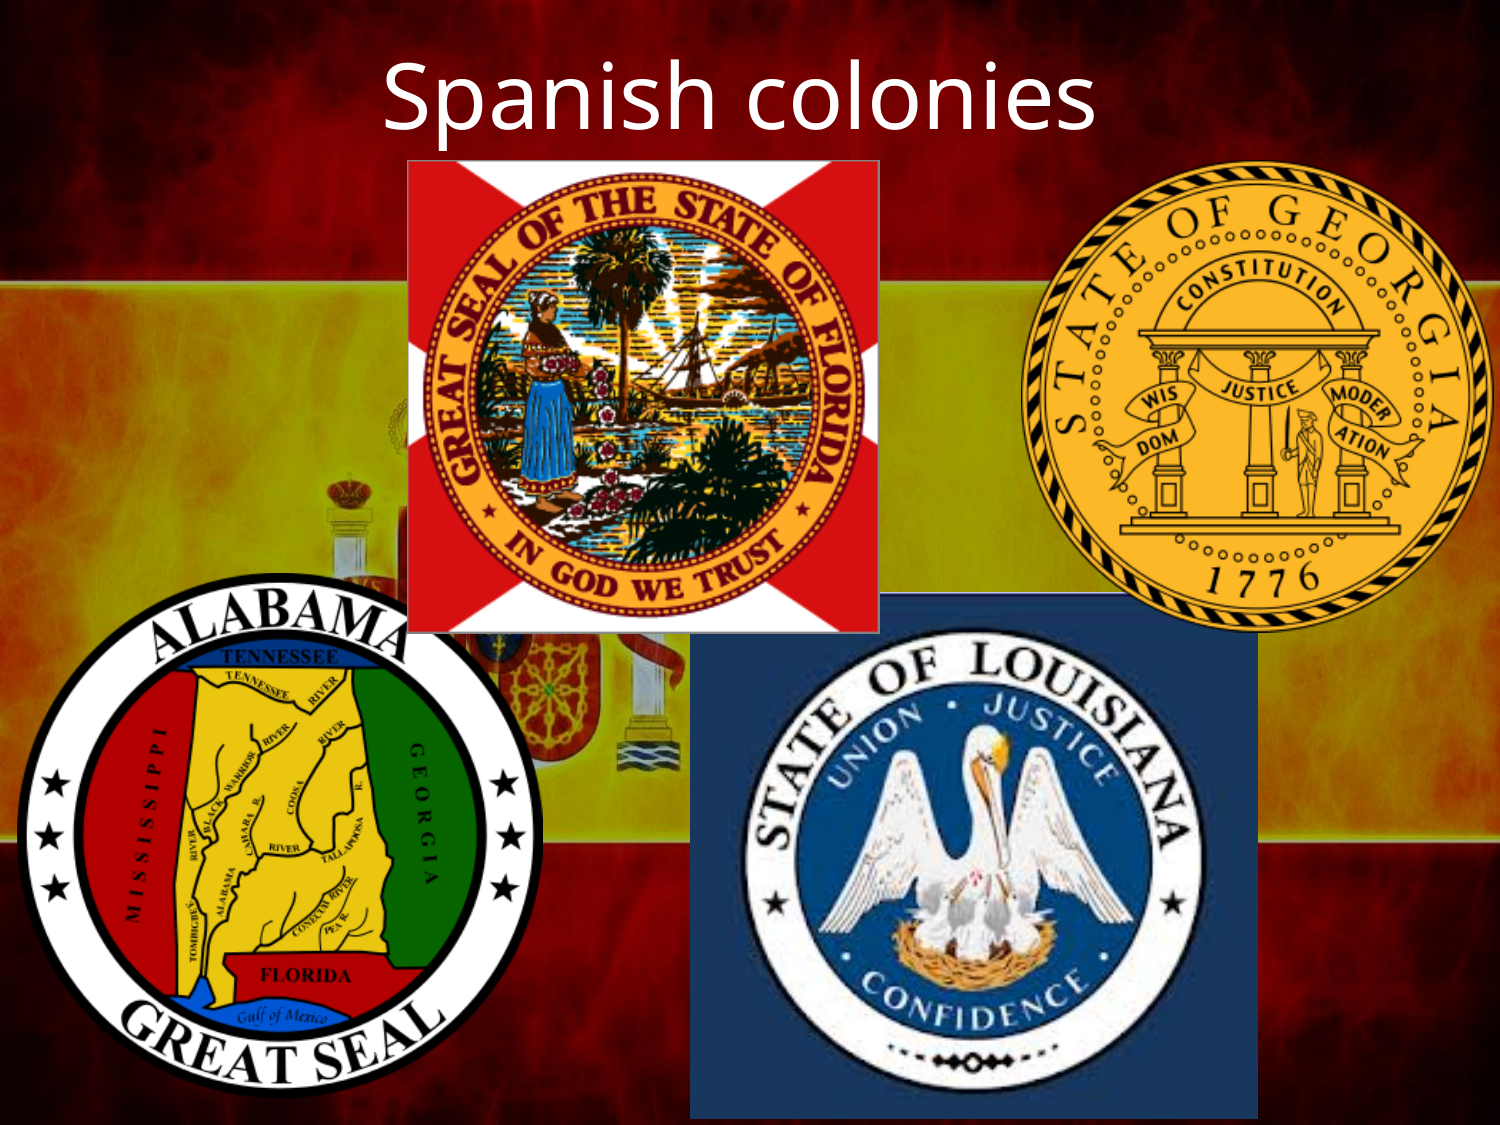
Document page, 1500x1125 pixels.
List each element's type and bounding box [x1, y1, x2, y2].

list [0, 0, 1500, 1125]
picture [17, 160, 1494, 1119]
